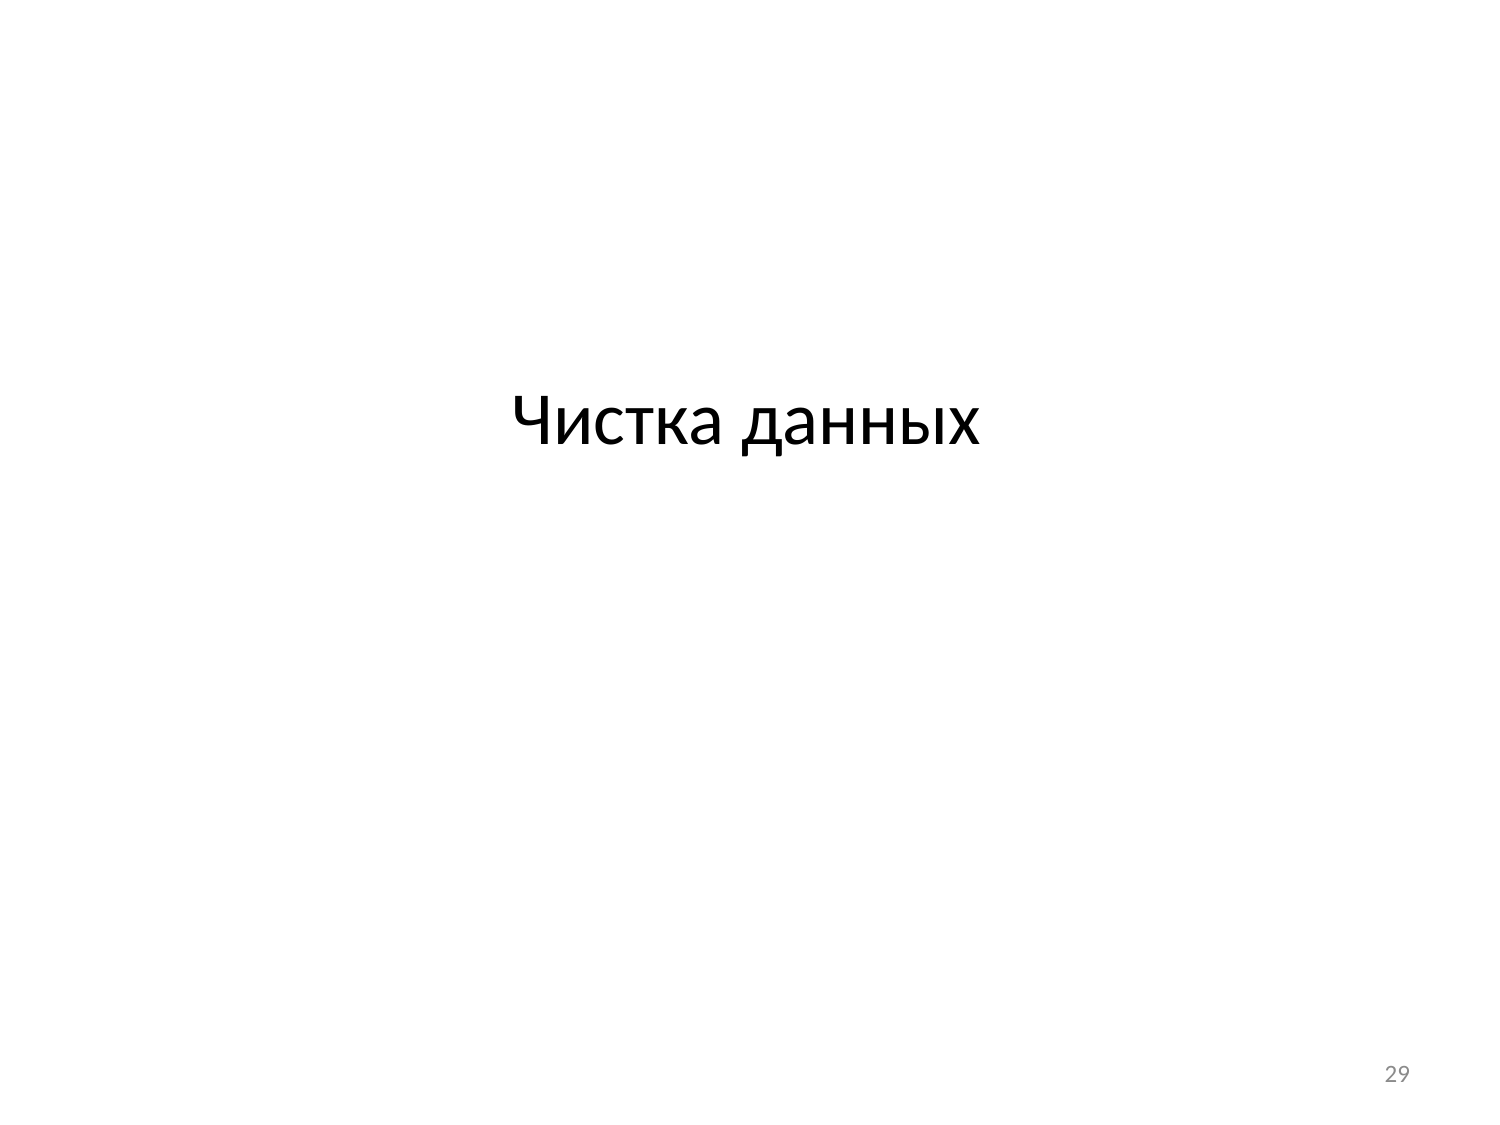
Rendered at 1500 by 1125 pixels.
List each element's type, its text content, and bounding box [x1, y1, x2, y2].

slide_number 29 [1074, 1042, 1425, 1103]
text_box Чистка данных [0, 361, 1497, 467]
